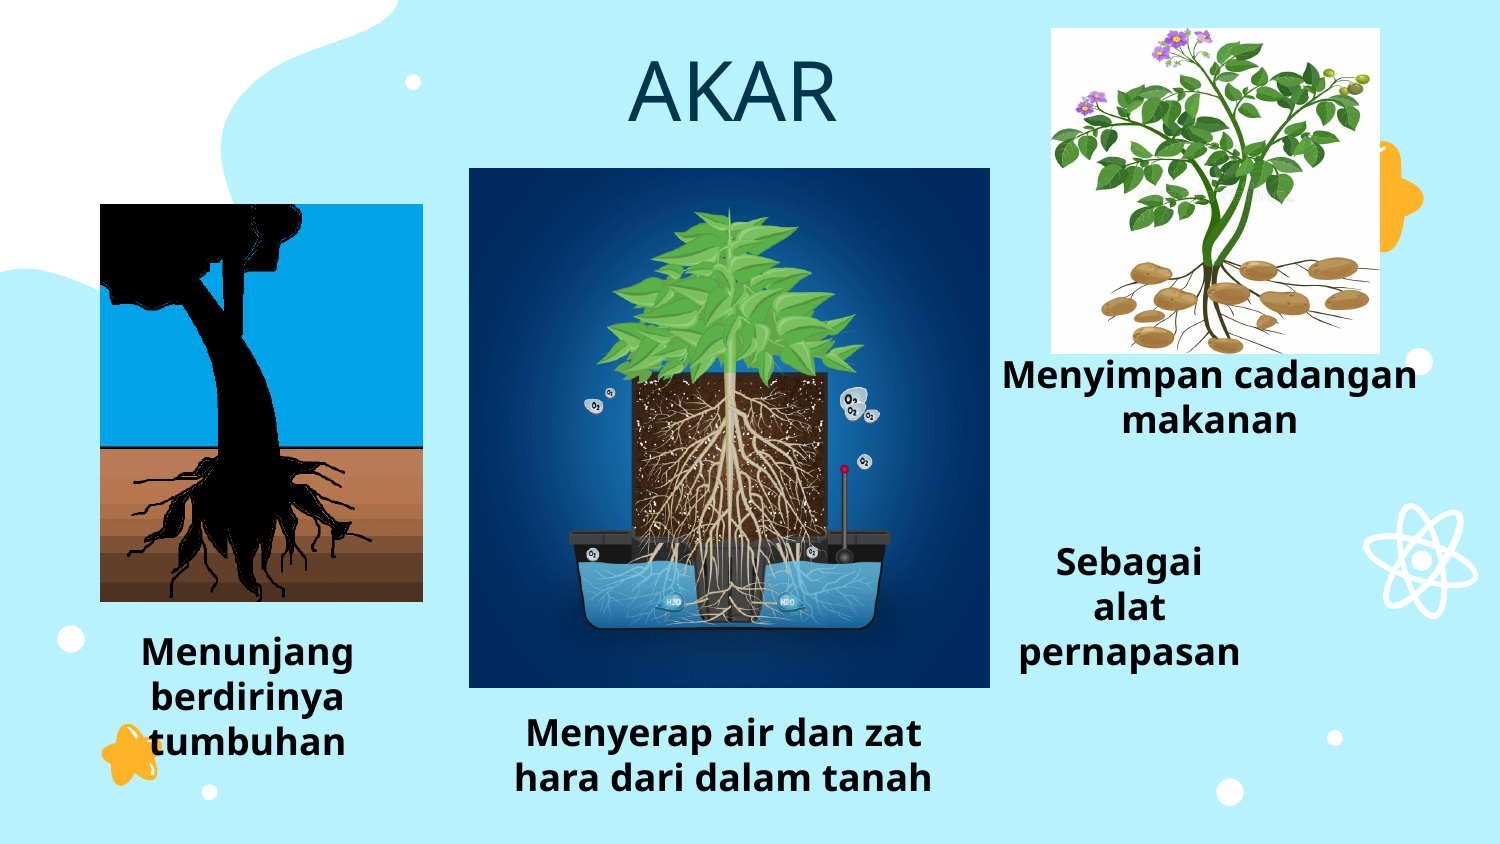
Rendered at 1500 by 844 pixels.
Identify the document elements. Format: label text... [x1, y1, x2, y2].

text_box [101, 723, 163, 786]
text_box Menunjang berdirinya tumbuhan [36, 620, 459, 771]
text_box Menyimpan cadangan makanan [994, 343, 1453, 449]
picture [469, 167, 990, 688]
title AKAR [101, 23, 1367, 132]
text_box Menyerap air dan zat hara dari dalam tanah [480, 701, 967, 807]
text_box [1369, 503, 1479, 616]
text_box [1383, 139, 1425, 250]
text_box Sebagai alat pernapasan [999, 530, 1260, 681]
picture [99, 203, 423, 602]
picture [1051, 28, 1380, 354]
